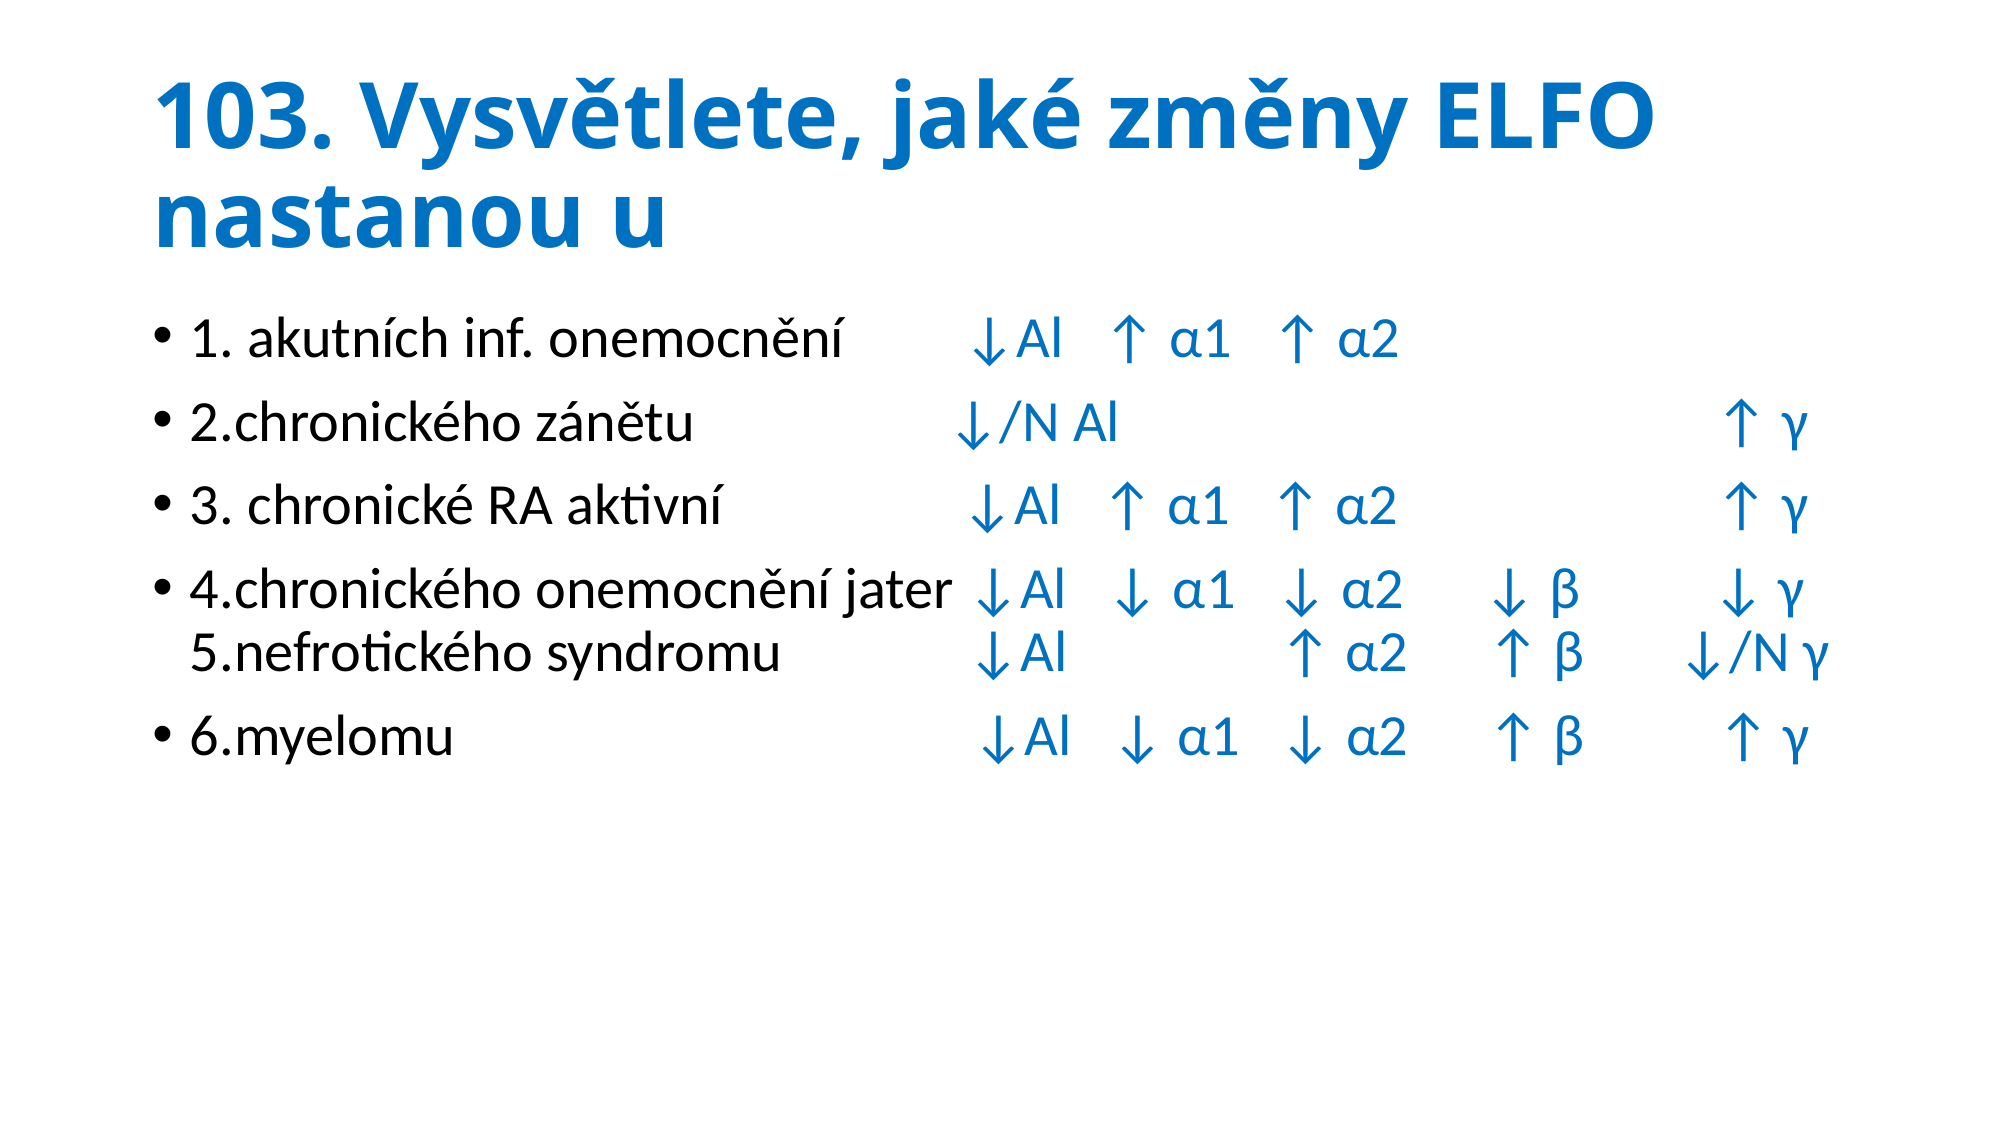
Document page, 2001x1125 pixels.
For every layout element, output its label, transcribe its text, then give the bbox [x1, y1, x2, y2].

title 103. Vysvětlete, jaké změny ELFO nastanou u [137, 59, 1863, 278]
list 1. akutních inf. onemocnění ↓Al ↑ α1 ↑ α2 2.chronického zánětu ↓/N Al ↑ γ 3. chronické RA aktivní ↓Al ↑ α1 ↑ α2 ↑ γ 4.chronického onemocnění jater ↓Al ↓ α1 ↓ α2 ↓ β ↓ γ 5.nefrotického syndromu ↓Al ↑ α2 ↑ β ↓/N γ 6.myelomu ↓Al ↓ α1 ↓ α2 ↑ β ↑ γ [137, 299, 1863, 1014]
